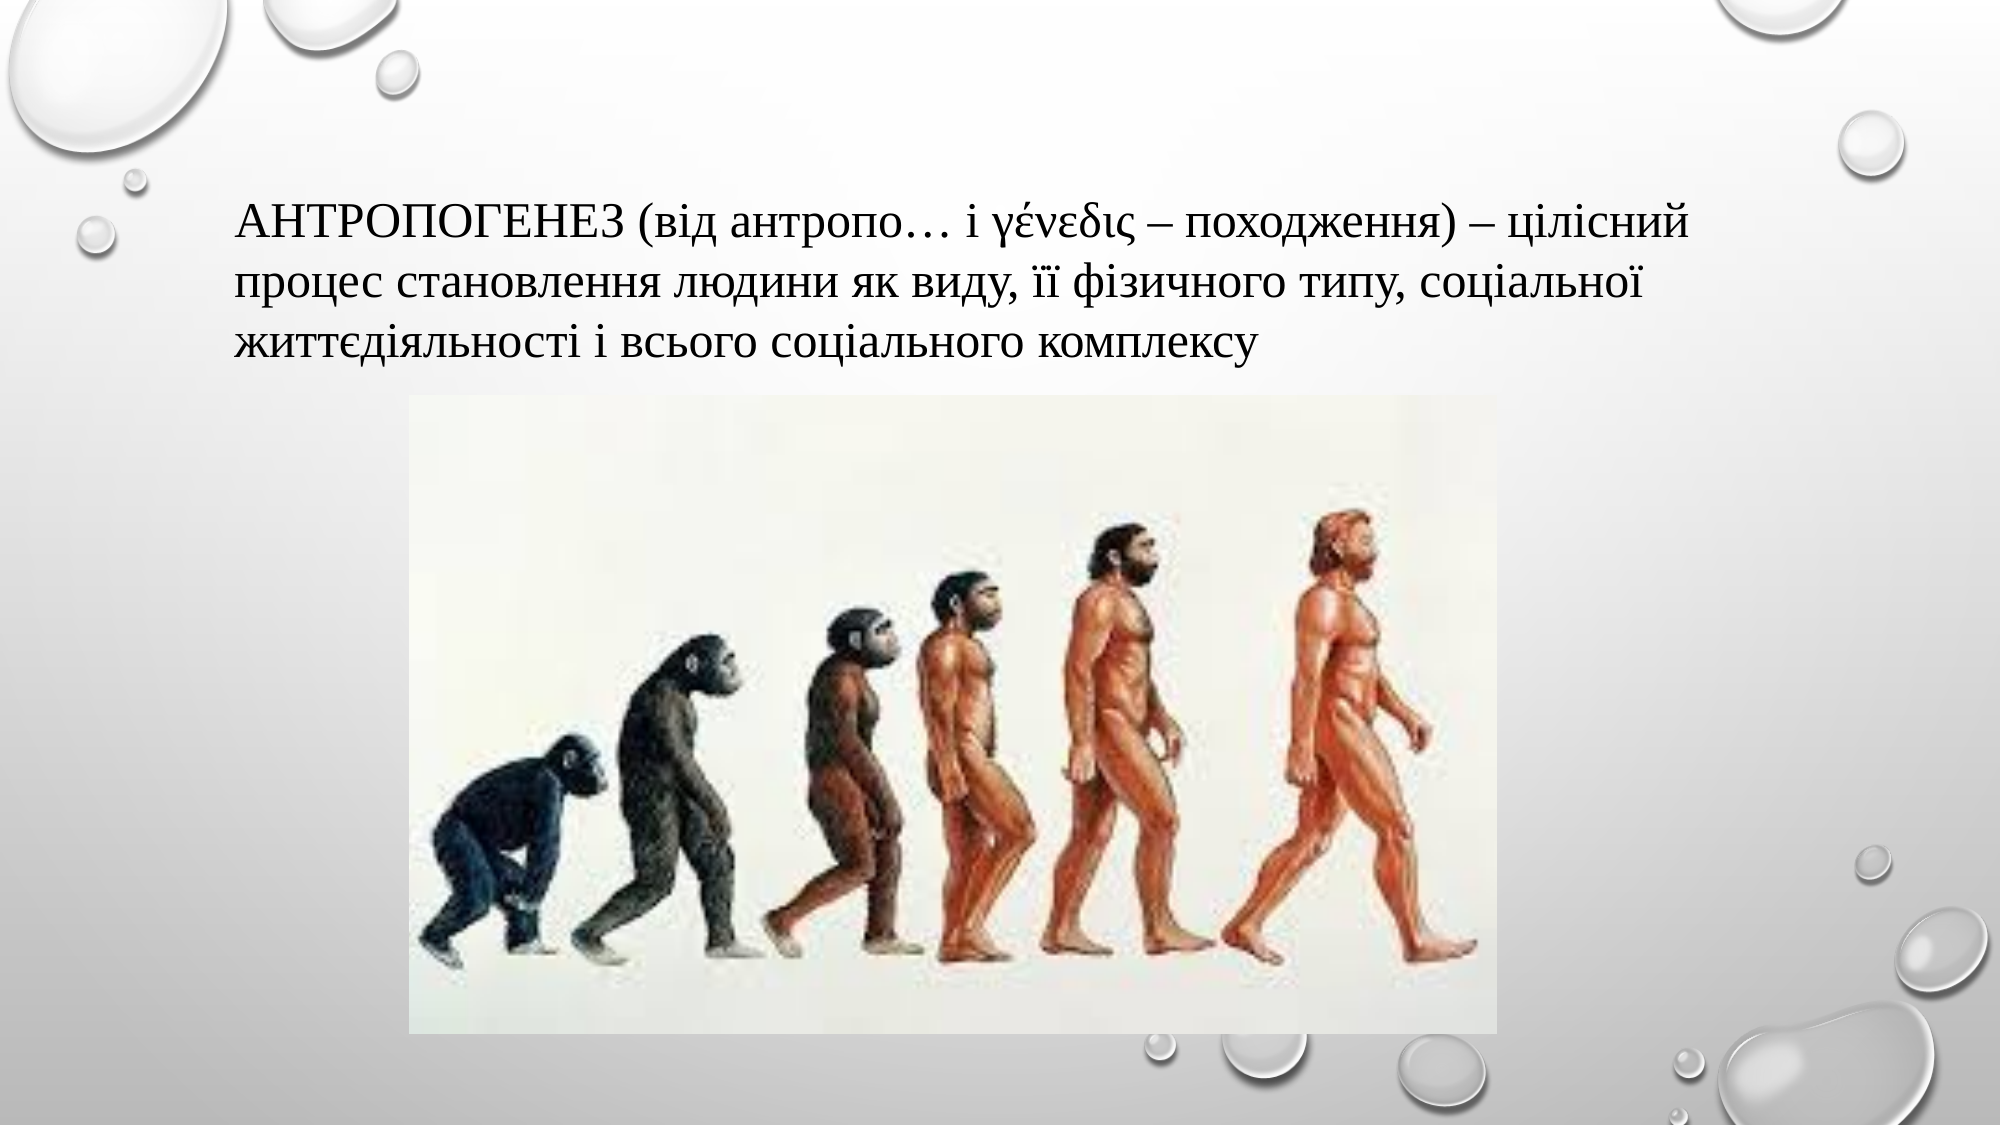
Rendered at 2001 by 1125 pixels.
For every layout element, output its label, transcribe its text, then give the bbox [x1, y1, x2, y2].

text_box АНТРОПОГЕНЕЗ (від антропо… і γένεδις – походження) – цілісний процес становлення людини як виду, її фізичного типу, соціальної життєдіяльності і всього соціального комплексу [219, 180, 1777, 376]
picture [0, 0, 2000, 1125]
